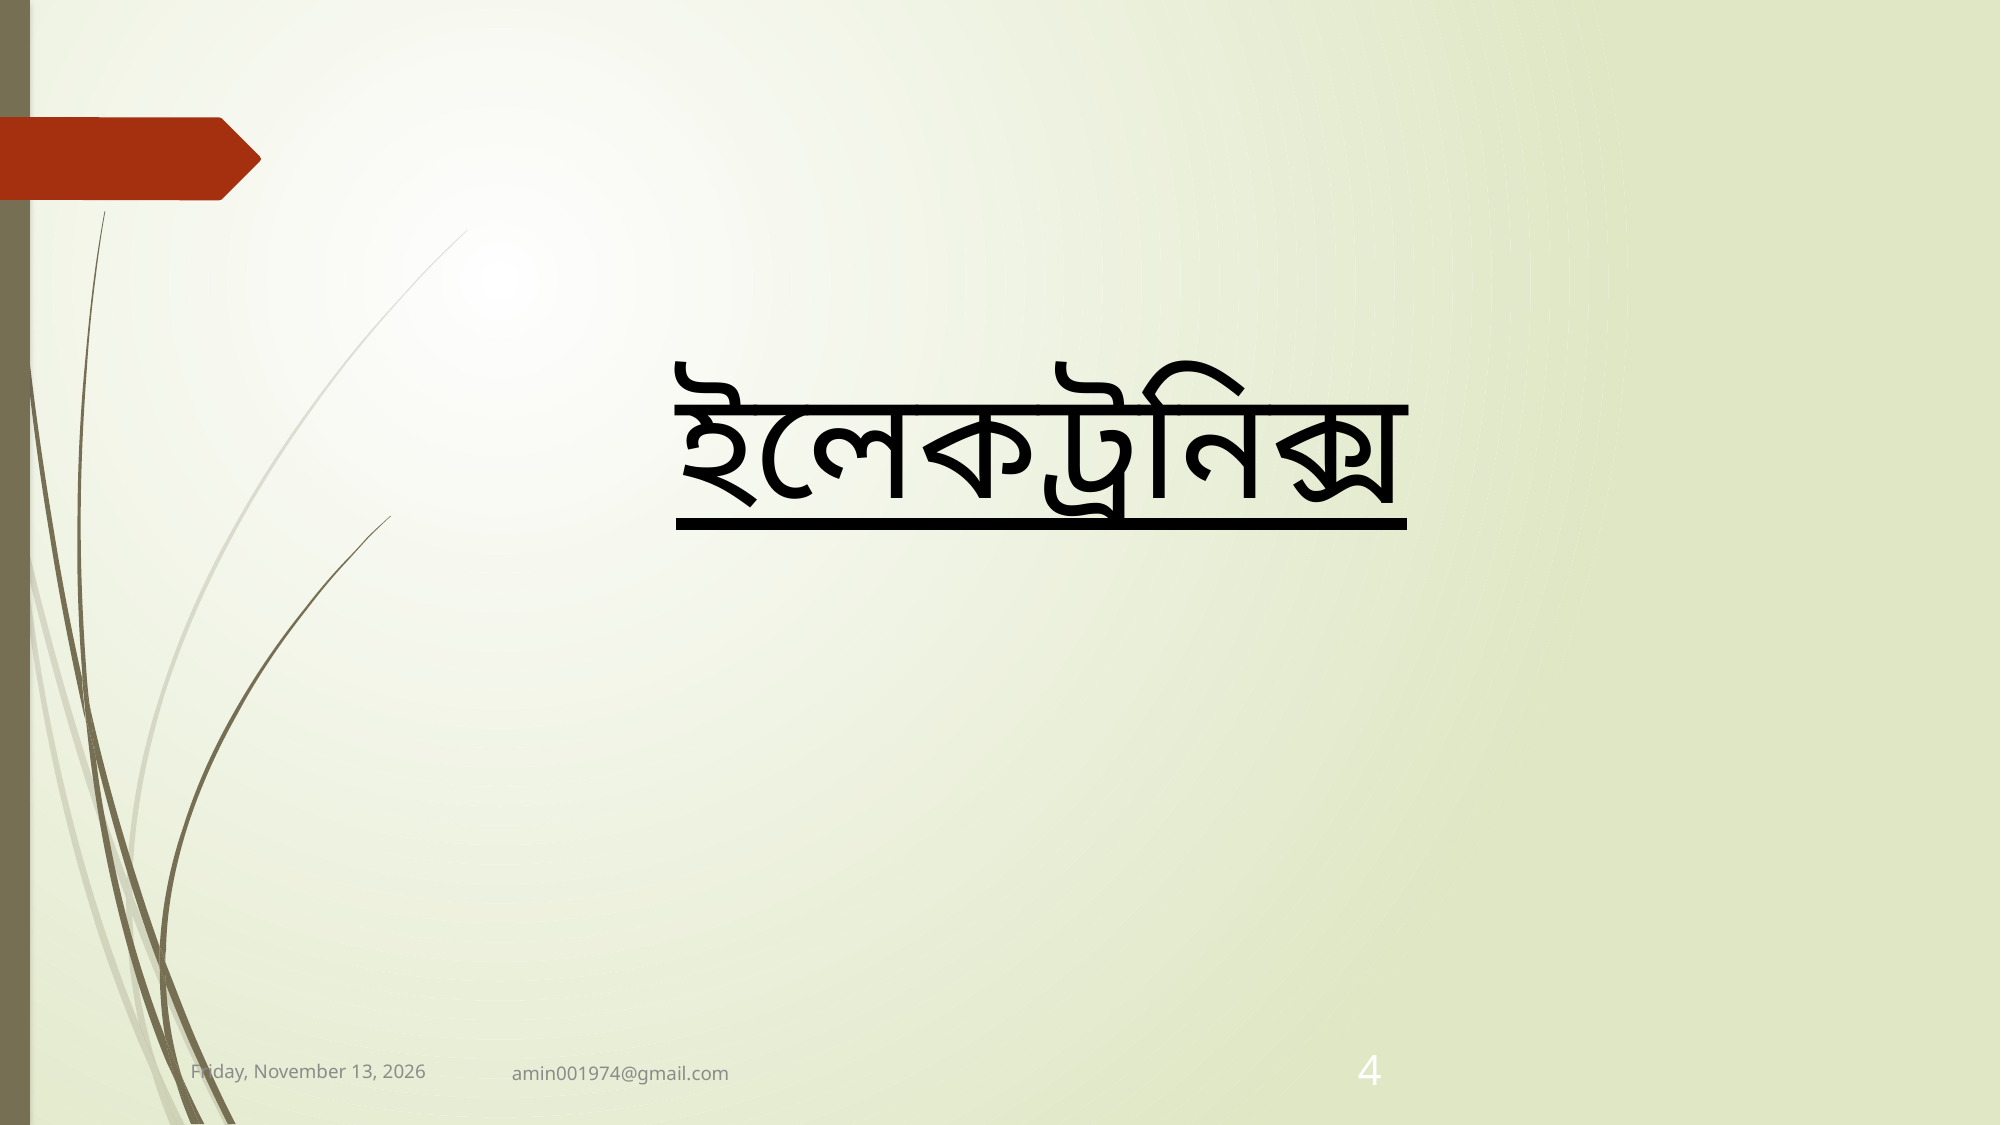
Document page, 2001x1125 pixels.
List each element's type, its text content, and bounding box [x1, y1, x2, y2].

slide_number 4 [1059, 1042, 1397, 1103]
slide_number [103, 1042, 441, 1103]
footer amin001974@gmail.com [496, 1042, 1004, 1103]
text_box ইলেকট্রনিক্স [226, 241, 1858, 537]
